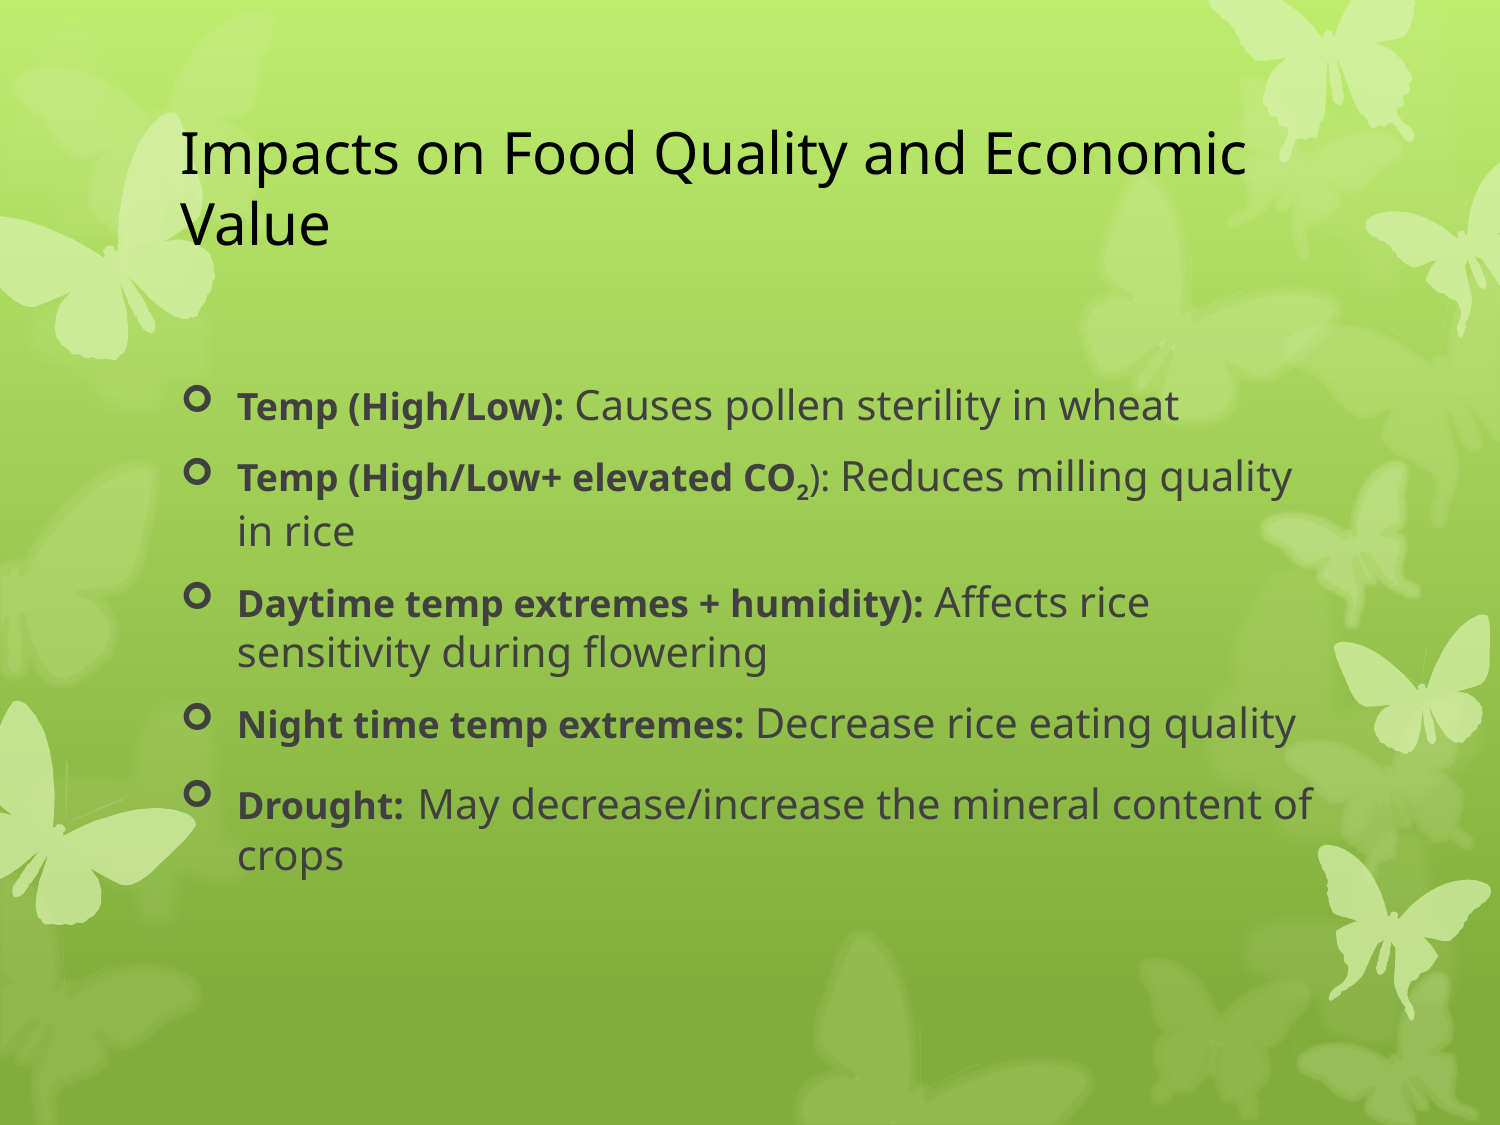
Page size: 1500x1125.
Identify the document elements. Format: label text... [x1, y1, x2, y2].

list Temp (High/Low): Causes pollen sterility in wheat Temp (High/Low+ elevated CO2): Reduces milling quality in rice Daytime temp extremes + humidity): Affects rice sensitivity during flowering Night time temp extremes: Decrease rice eating quality Drought: May decrease/increase the mineral content of crops [165, 296, 1335, 962]
title Impacts on Food Quality and Economic Value [165, 110, 1335, 263]
